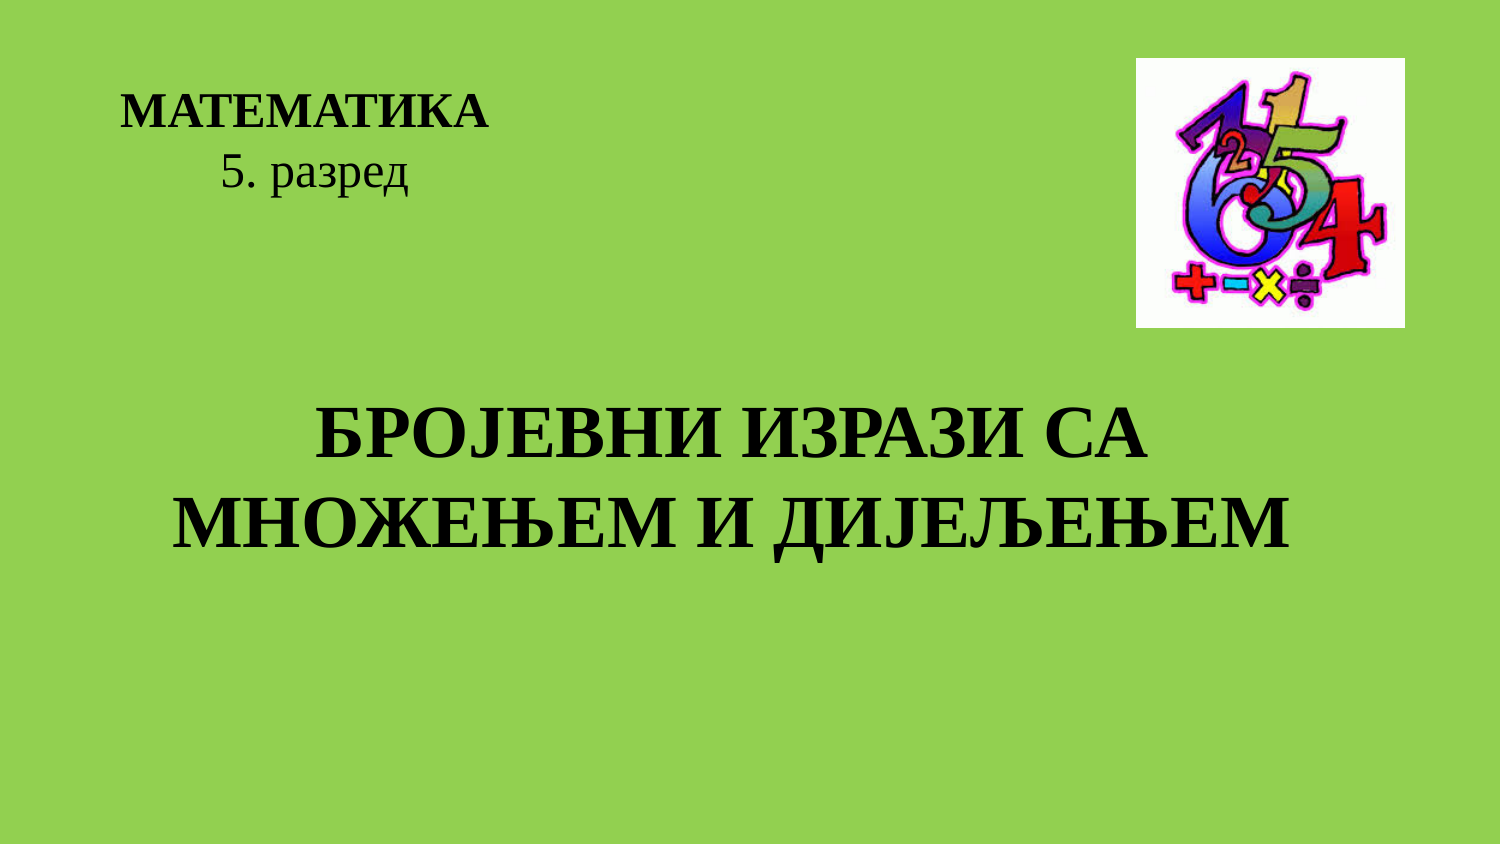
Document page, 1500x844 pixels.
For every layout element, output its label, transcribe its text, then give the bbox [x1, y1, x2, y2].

text_box БРОЈЕВНИ ИЗРАЗИ СА МНОЖЕЊЕМ И ДИЈЕЉЕЊЕМ [117, 374, 1348, 570]
picture [1136, 58, 1405, 328]
text_box МАТЕМАТИКА 5. разред [105, 70, 551, 205]
